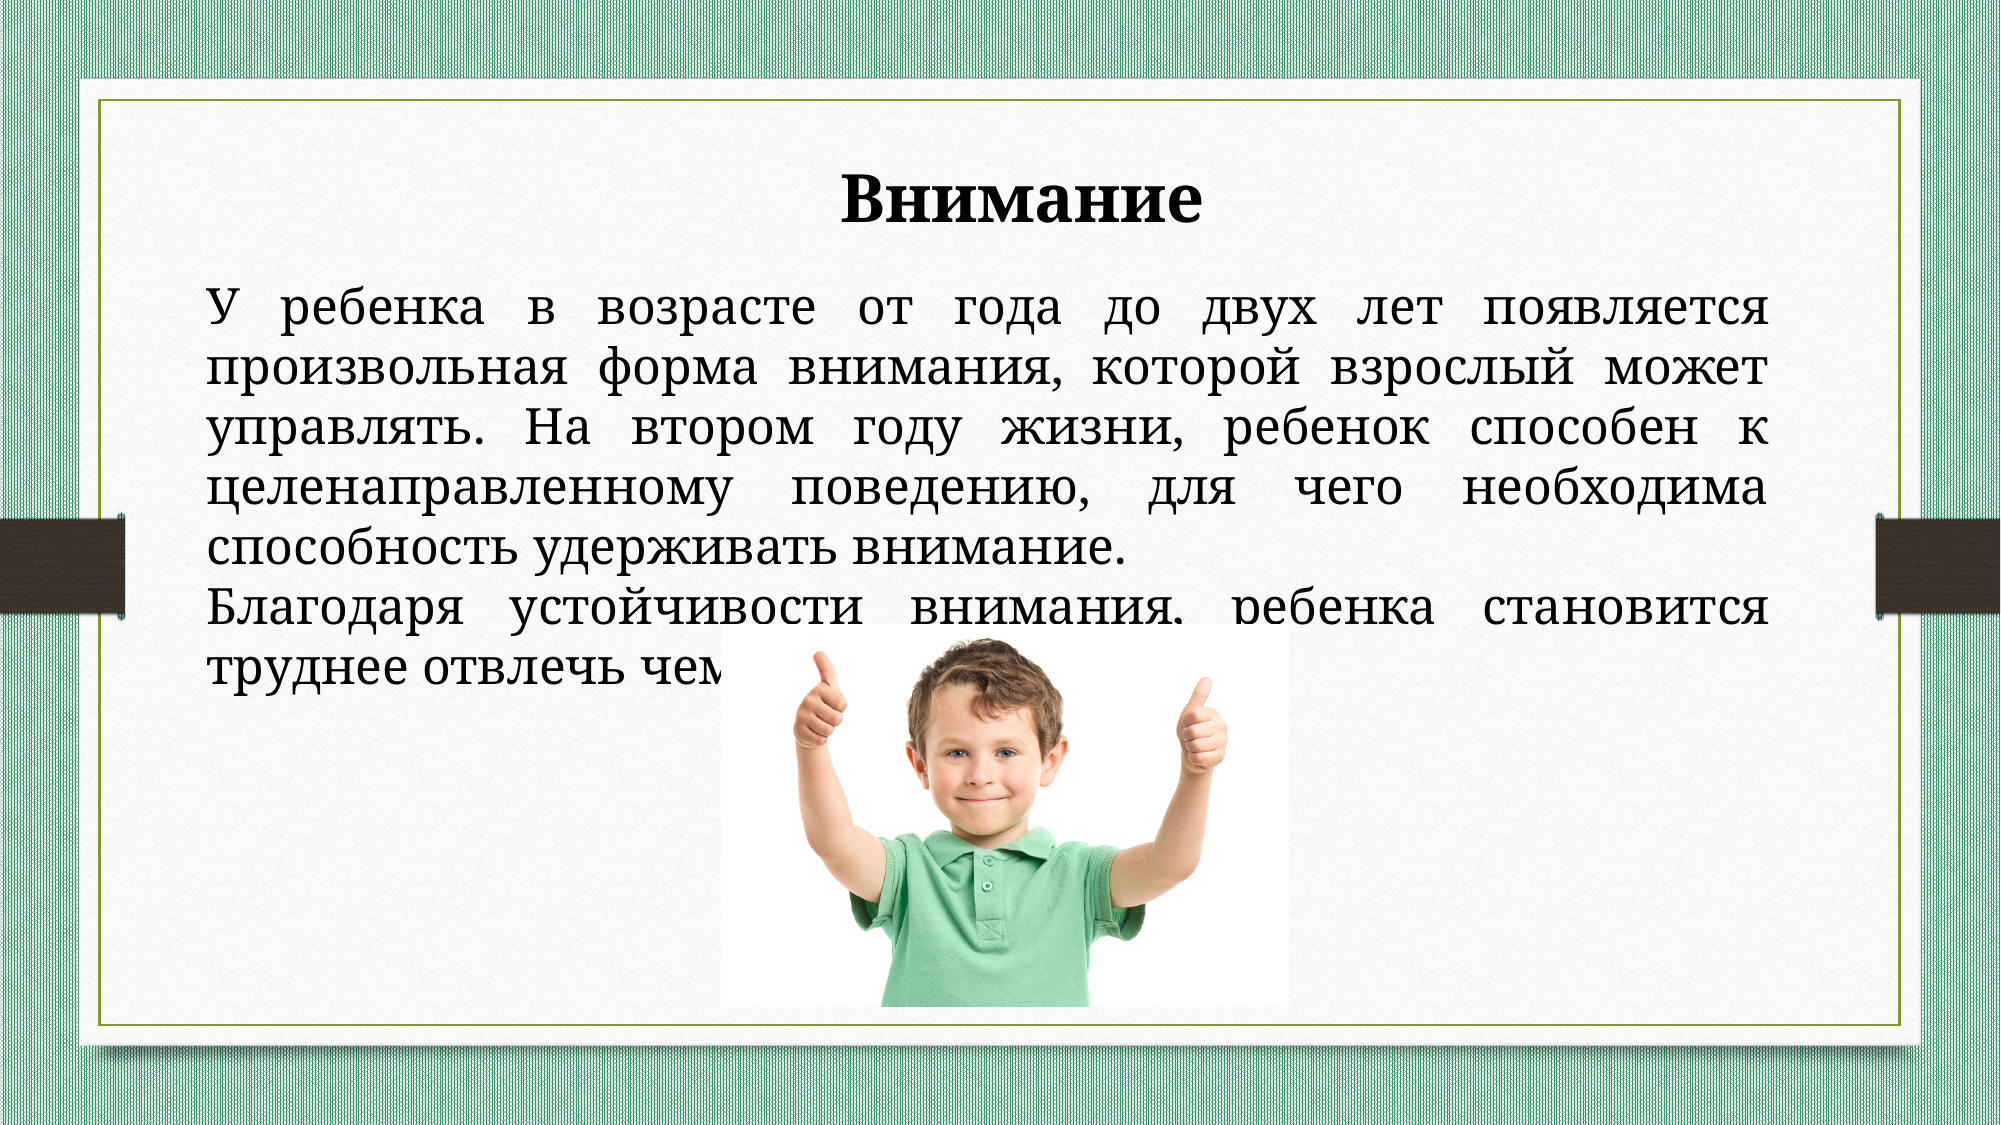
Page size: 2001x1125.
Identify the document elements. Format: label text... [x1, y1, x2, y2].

picture [0, 0, 2001, 1125]
text_box У ребенка в возрасте от года до двух лет появляется произвольная форма внимания, которой взрослый может управлять. На втором году жизни, ребенок способен к целенаправленному поведению, для чего необходима способность удерживать внимание. Благодаря устойчивости внимания, ребенка становится труднее отвлечь чем-то для него новым. [192, 267, 1785, 703]
text_box Внимание [825, 148, 1220, 243]
